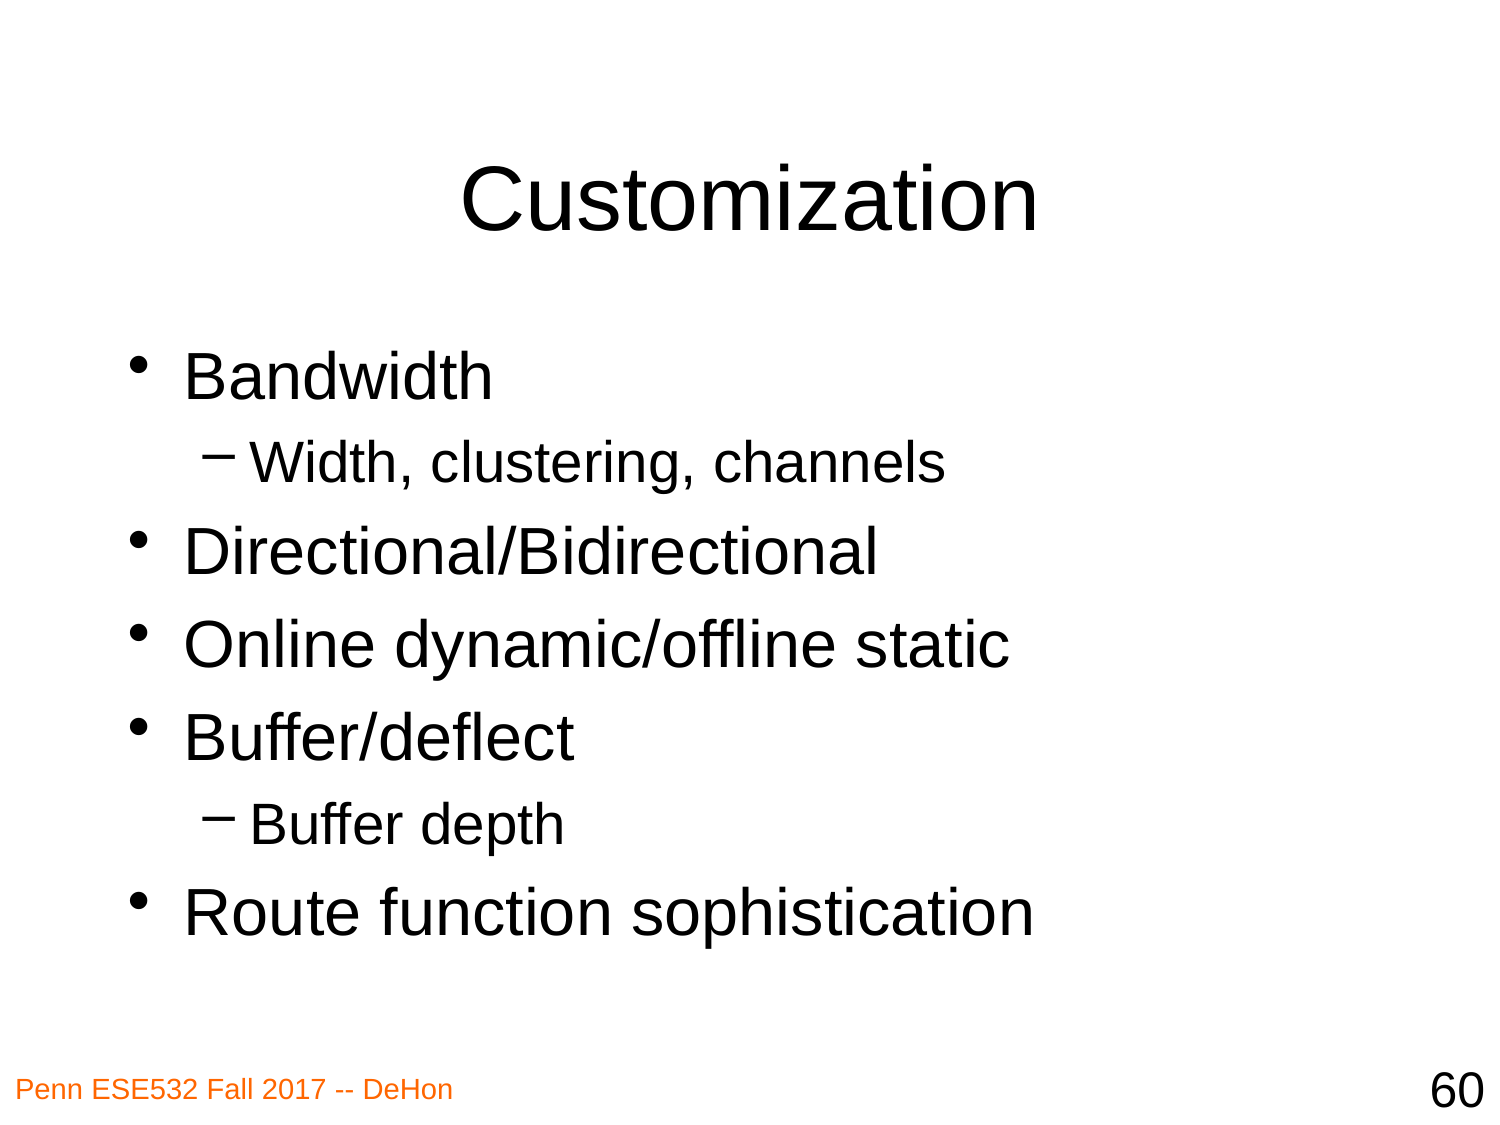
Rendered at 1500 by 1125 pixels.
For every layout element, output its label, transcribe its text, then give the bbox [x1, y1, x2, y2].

list Bandwidth Width, clustering, channels Directional/Bidirectional Online dynamic/offline static Buffer/deflect Buffer depth Route function sophistication [112, 324, 1388, 1001]
slide_number 60 [1187, 1049, 1500, 1125]
slide_number Penn ESE532 Fall 2017 -- DeHon [0, 1062, 576, 1125]
title Customization [112, 99, 1388, 288]
